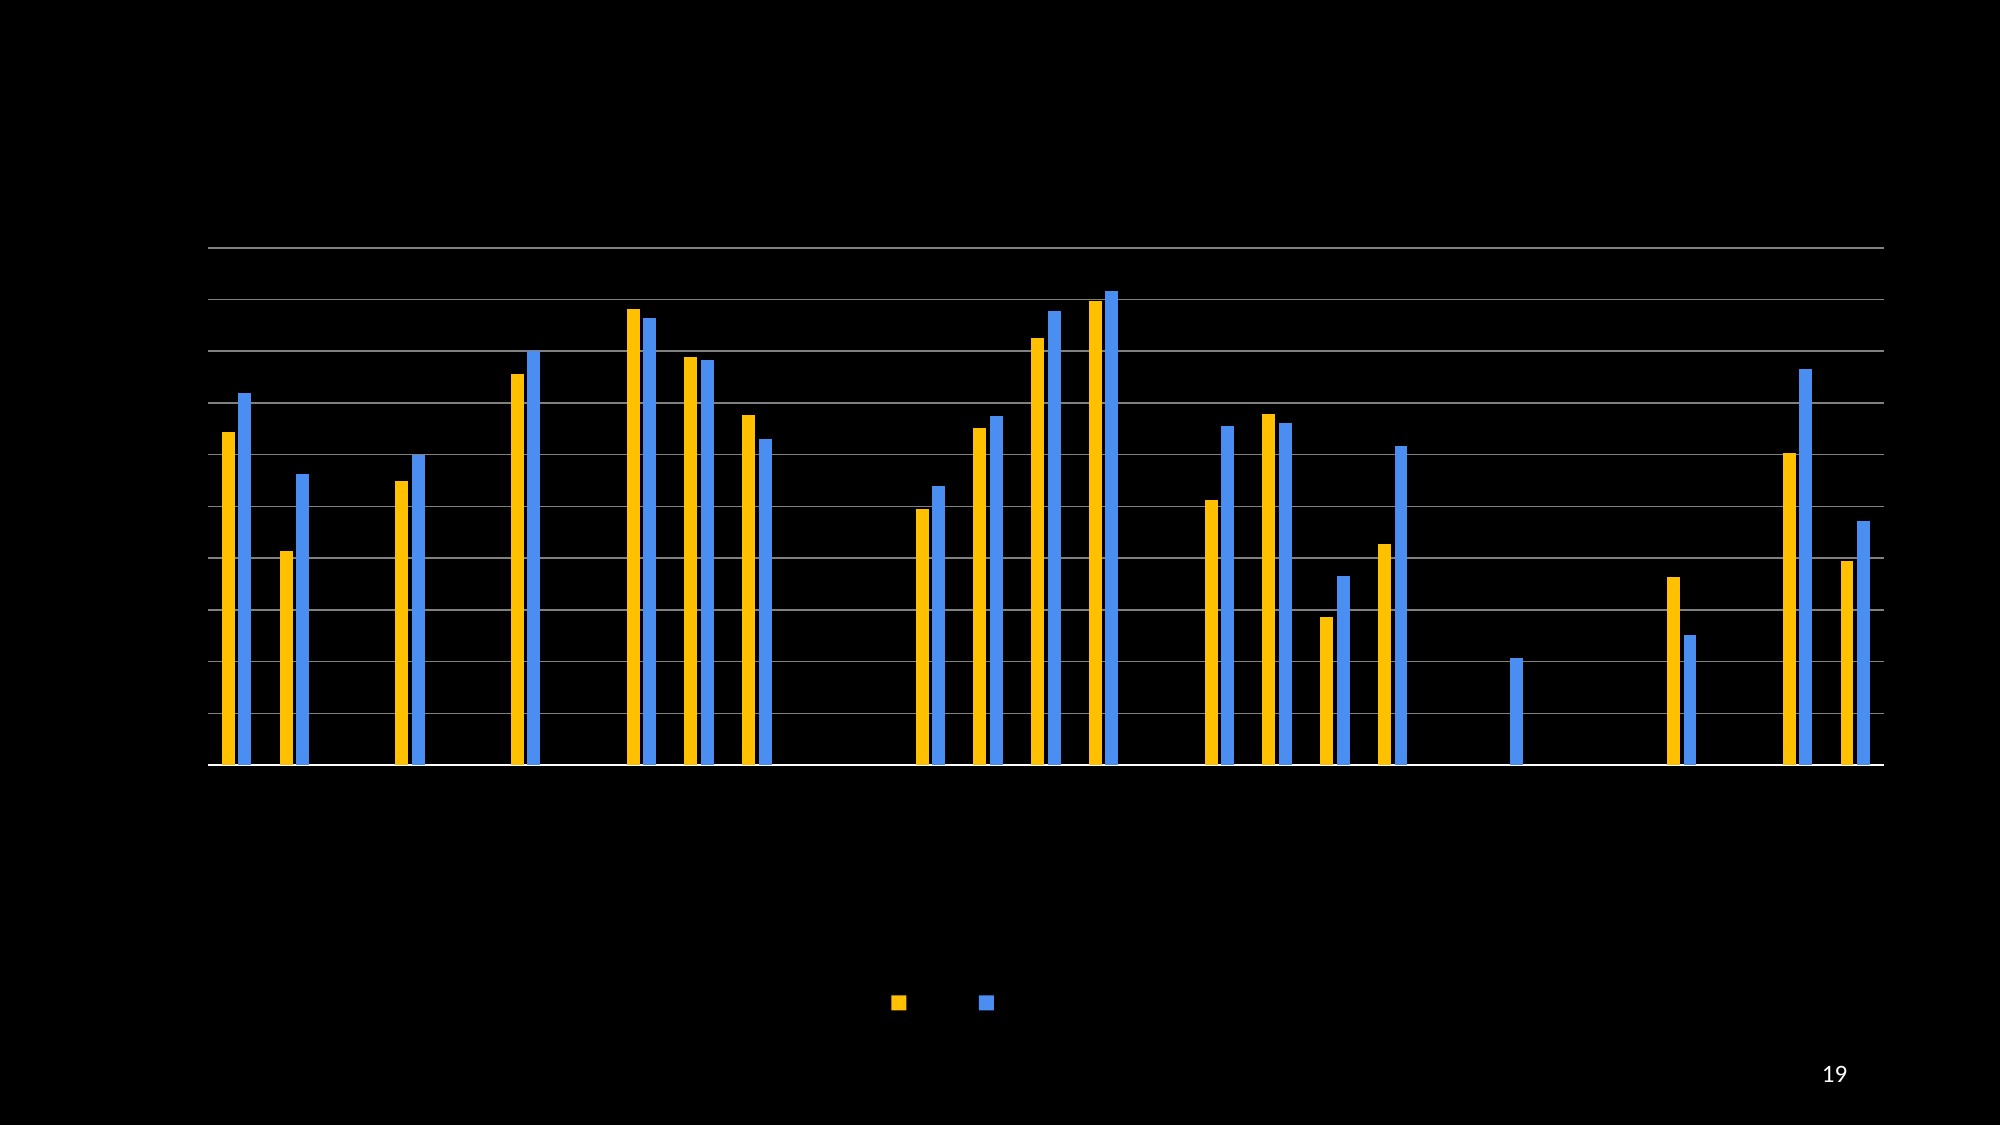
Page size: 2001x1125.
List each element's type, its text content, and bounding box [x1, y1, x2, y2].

slide_number 19 [1412, 1042, 1863, 1103]
chart [25, 143, 1917, 1022]
